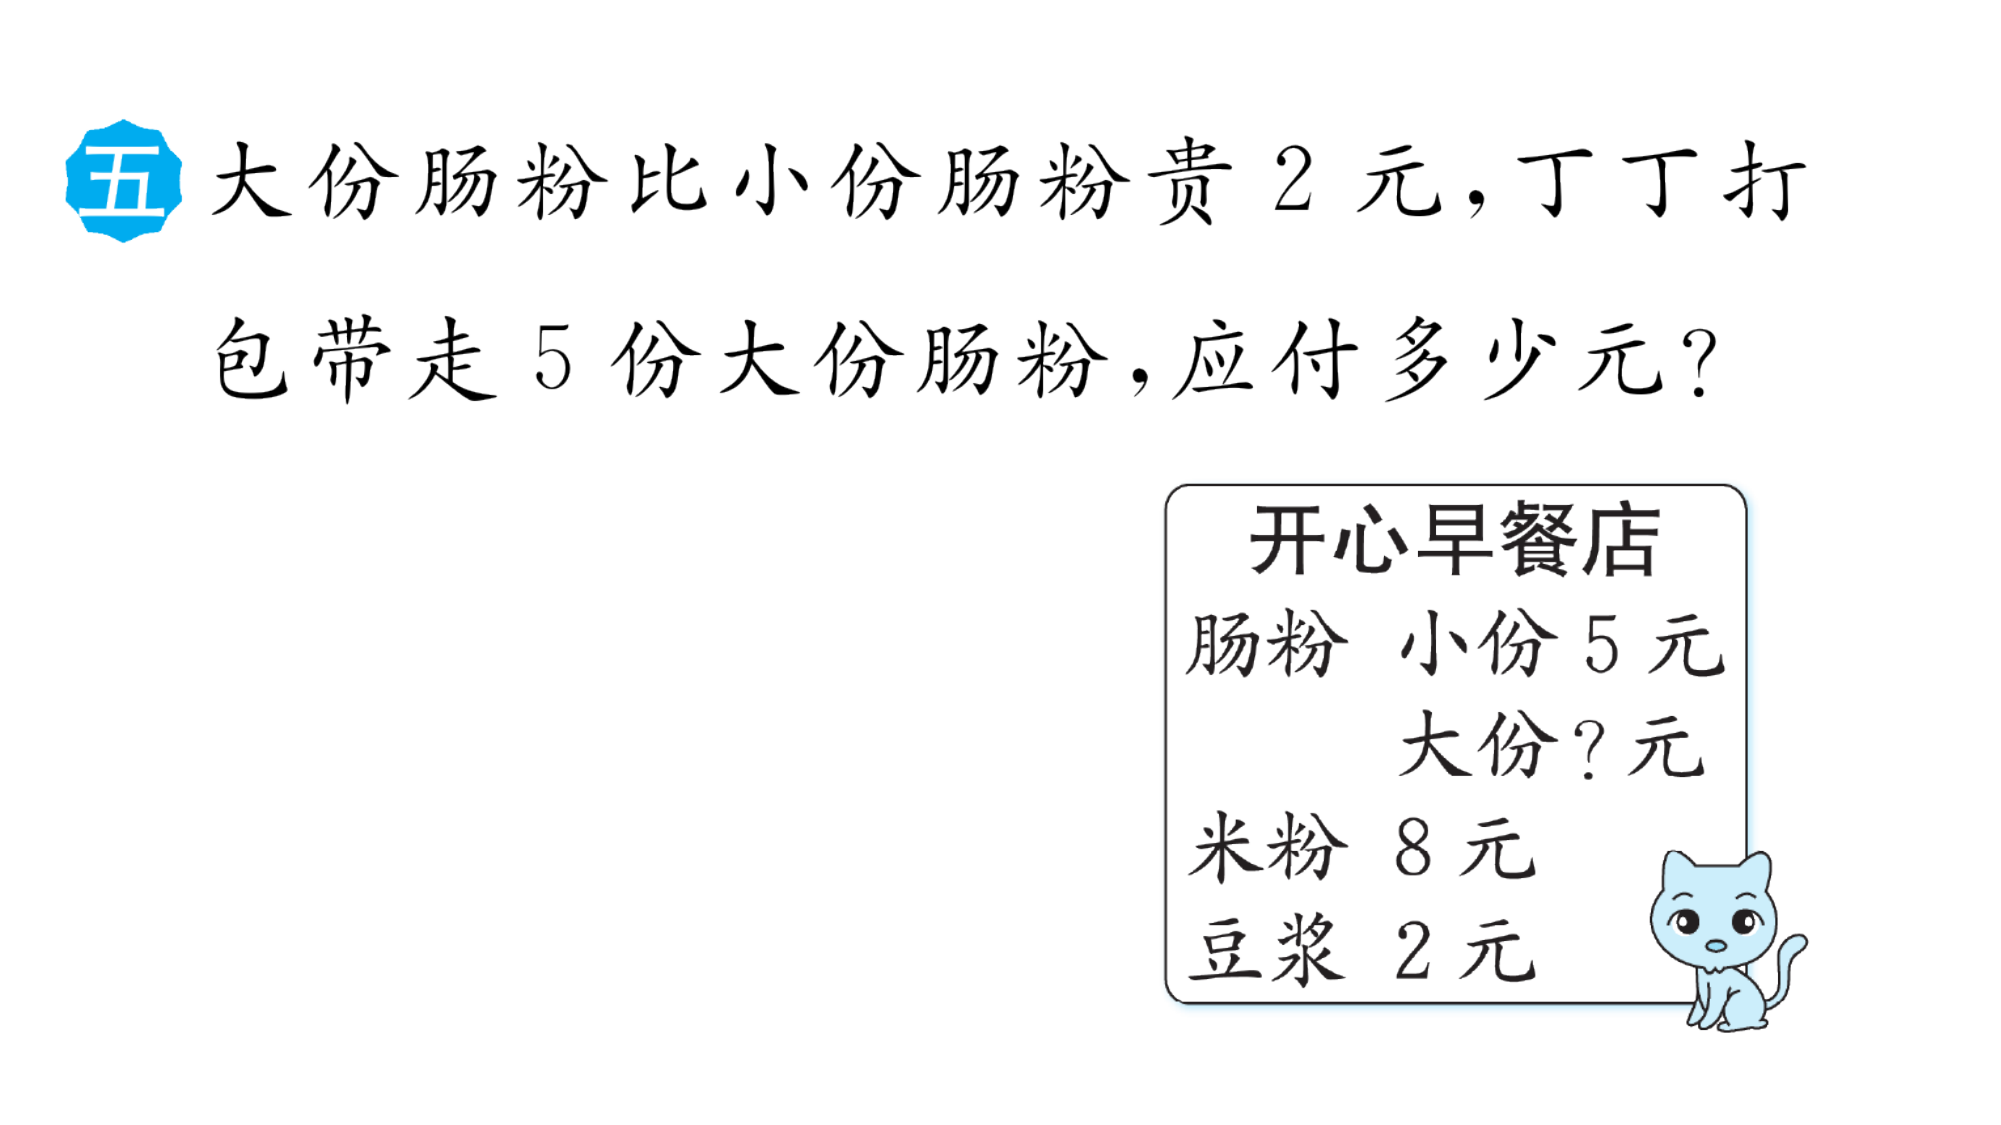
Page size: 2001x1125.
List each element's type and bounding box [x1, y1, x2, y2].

picture [59, 58, 1850, 1113]
